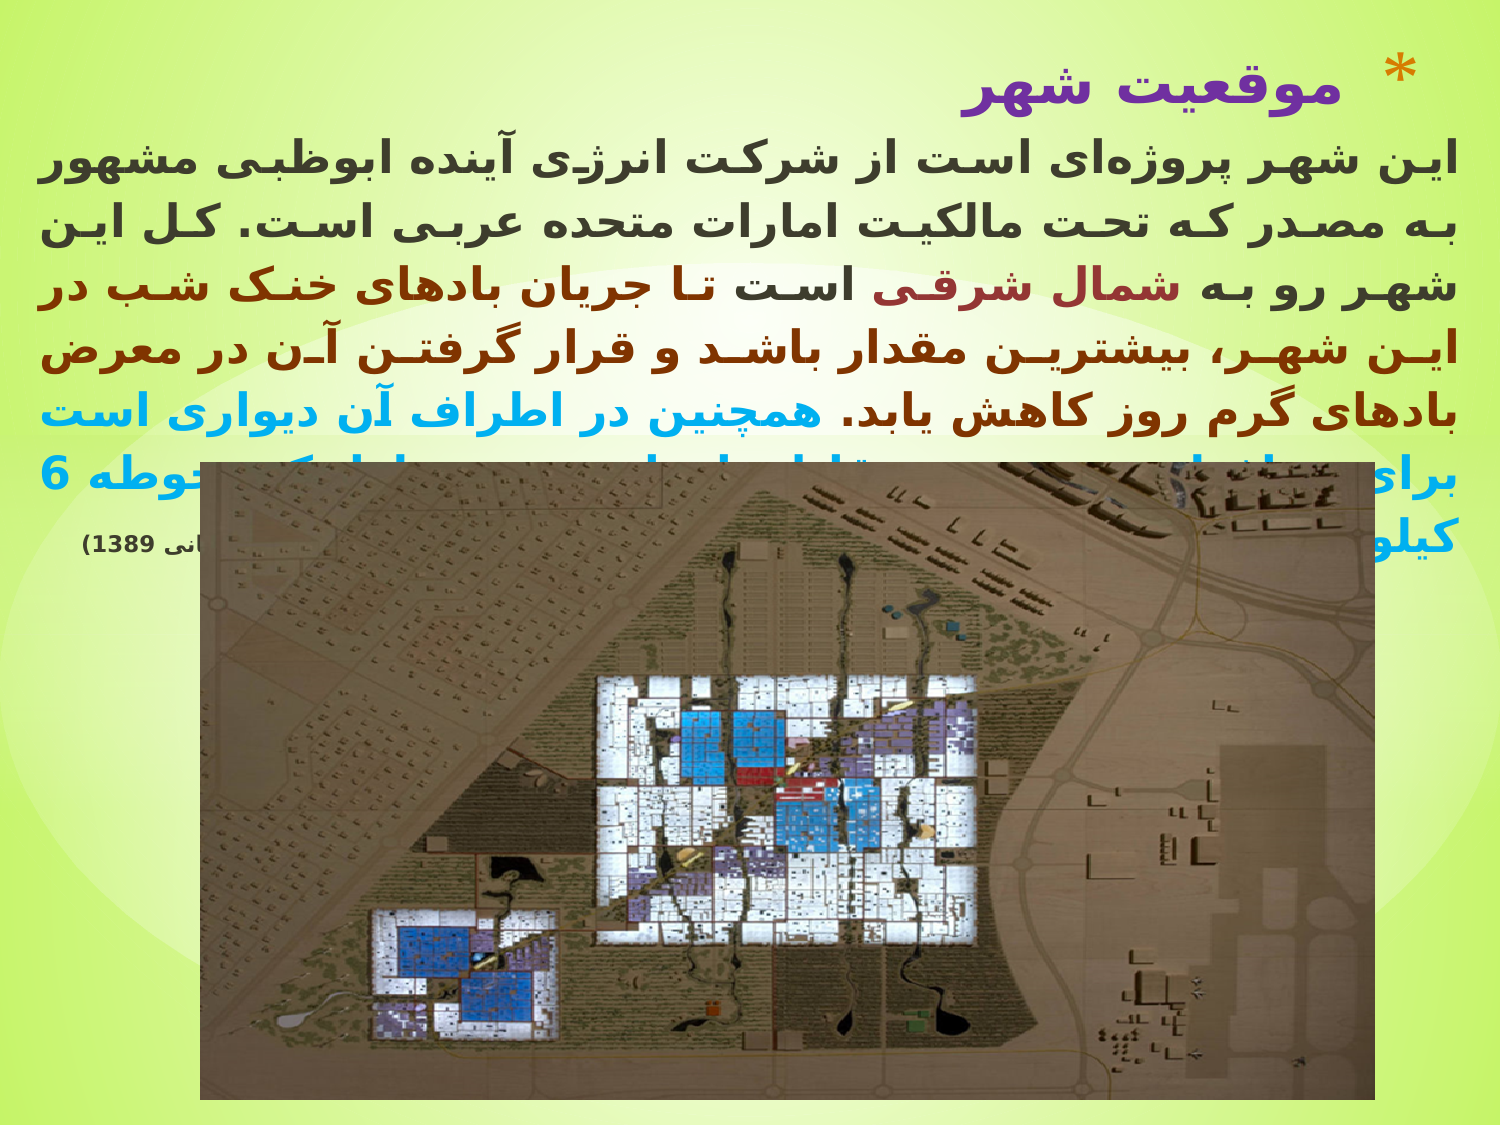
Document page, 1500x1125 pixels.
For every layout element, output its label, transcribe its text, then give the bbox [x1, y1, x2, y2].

title موقعیت شهر [62, 37, 1465, 138]
subtitle این شهر پروژه‌ای است از شرکت انرژی آینده ابوظبی مشهور به مصدر که تحت مالکیت امارات متحده عربی است. کل این شهر رو به شمال شرقی است تا جریان بادهای خنک شب در این شهر، بیشترین مقدار باشد و قرار گرفتن آن در معرض بادهای گرم روز کاهش یابد. همچنین در اطراف آن دیواری است برای محافظت بیشتر در مقابل بادهای شدید و لذا یک محوطه 6 کیلومتری به شکل مربع در اطراف آن هست. ( شوکا خوشبخت بهرمانی 1389) [24, 112, 1475, 1100]
picture [199, 462, 1376, 1101]
